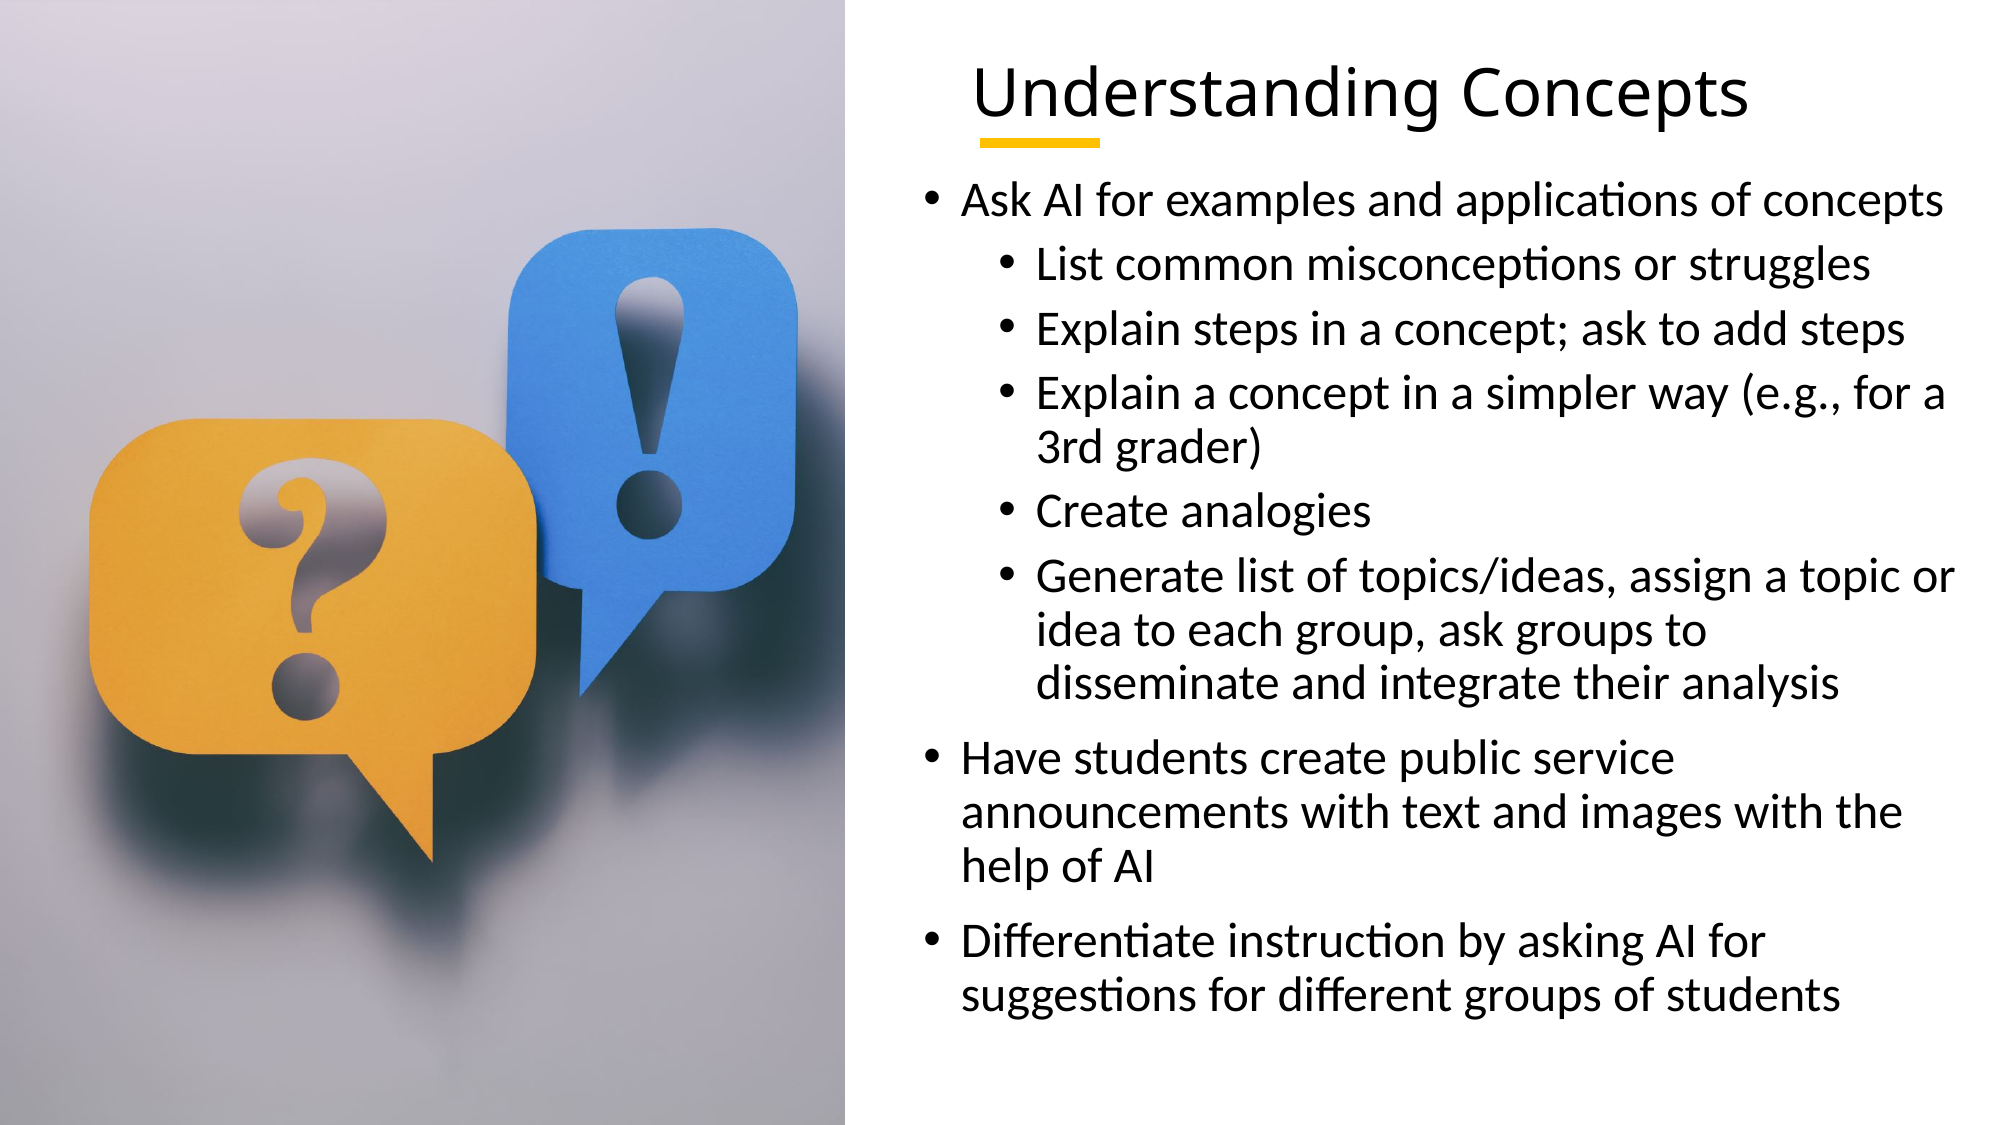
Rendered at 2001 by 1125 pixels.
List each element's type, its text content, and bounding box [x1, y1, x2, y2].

list Ask AI for examples and applications of concepts List common misconceptions or struggles Explain steps in a concept; ask to add steps Explain a concept in a simpler way (e.g., for a 3rd grader) Create analogies Generate list of topics/ideas, assign a topic or idea to each group, ask groups to disseminate and integrate their analysis Have students create public service announcements with text and images with the help of AI Differentiate instruction by asking AI for suggestions for different groups of students [908, 165, 1978, 1111]
picture [0, 0, 845, 1125]
title Understanding Concepts [956, 51, 1850, 165]
